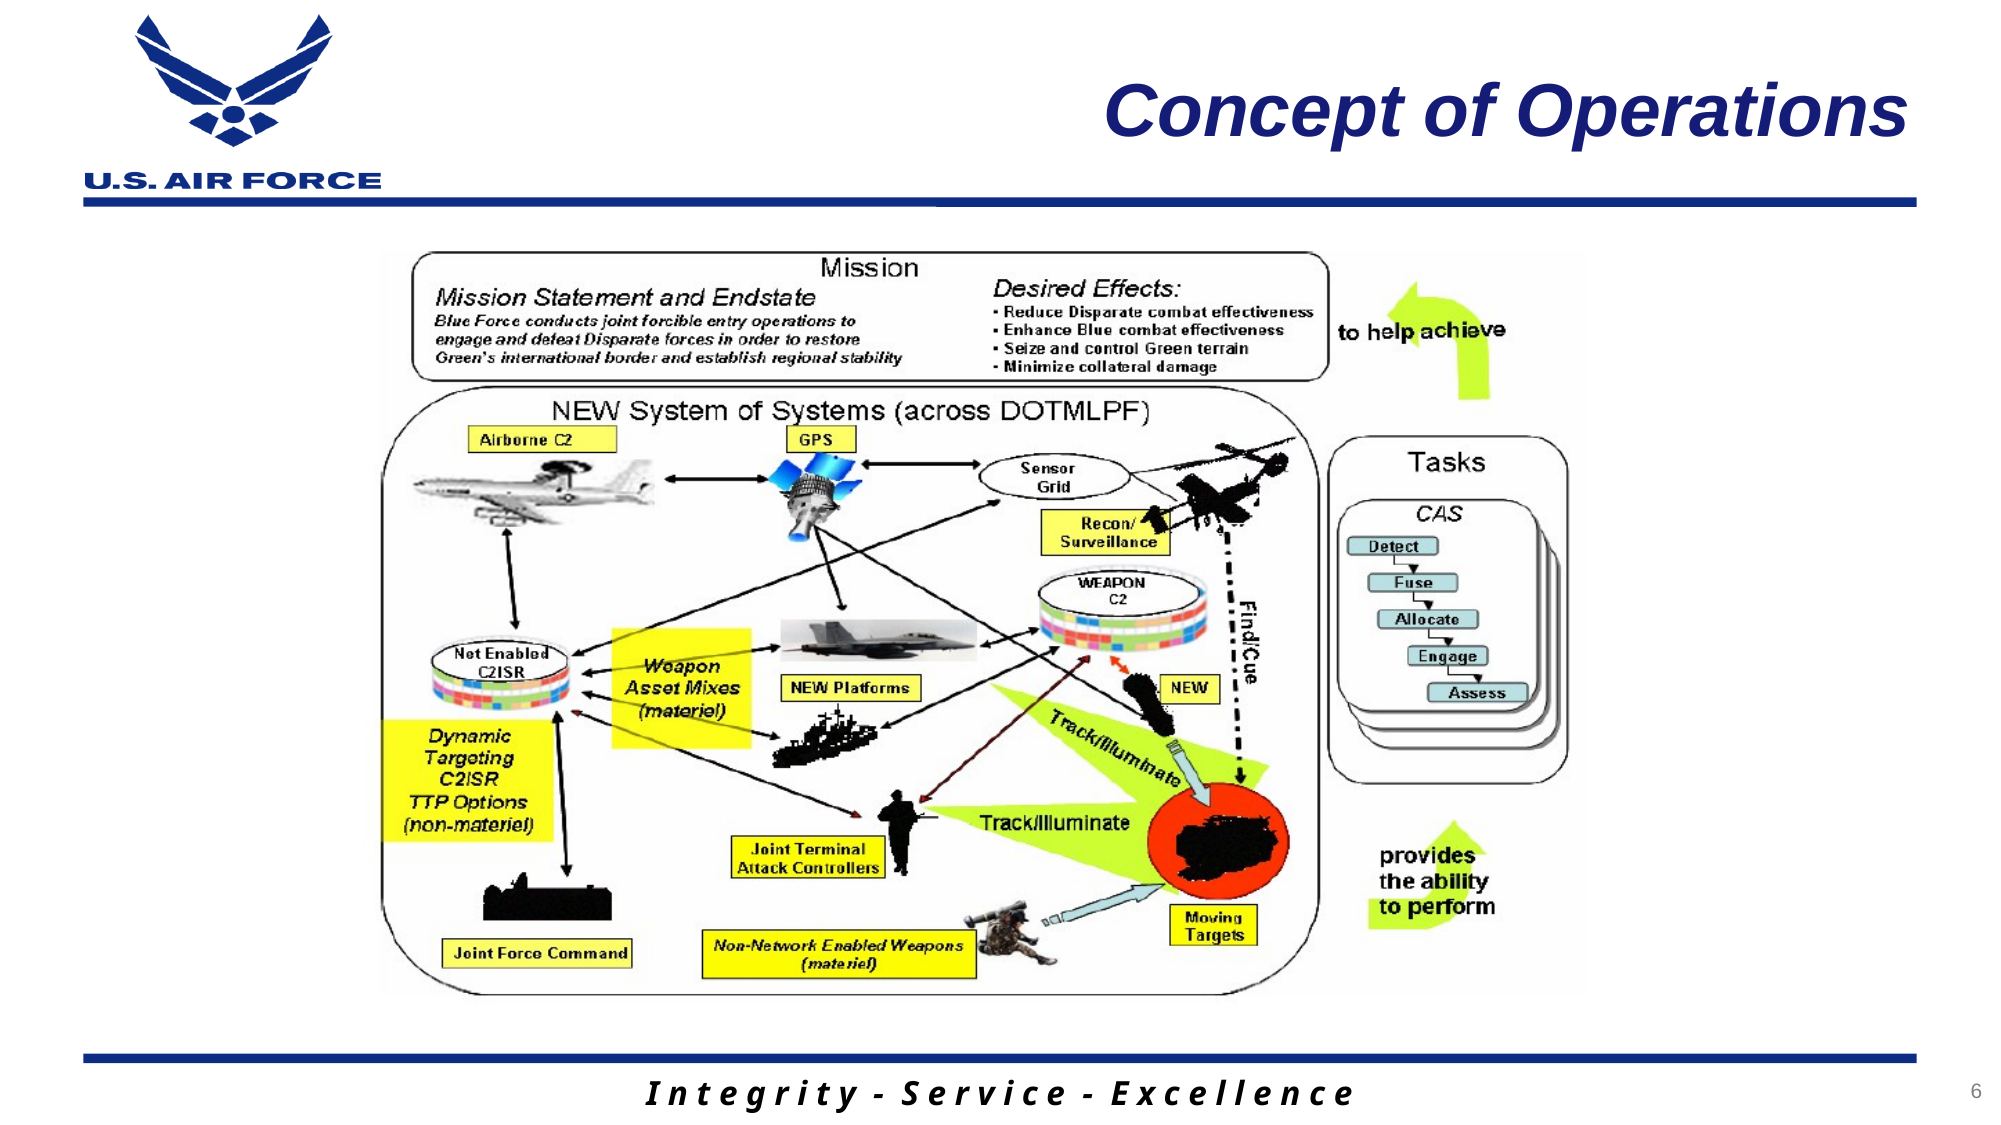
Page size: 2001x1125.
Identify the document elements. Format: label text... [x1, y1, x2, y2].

text_box Concept of Operations [363, 12, 1927, 200]
slide_number 6 [1746, 1070, 1998, 1121]
picture [363, 231, 1586, 1012]
picture [85, 14, 363, 189]
